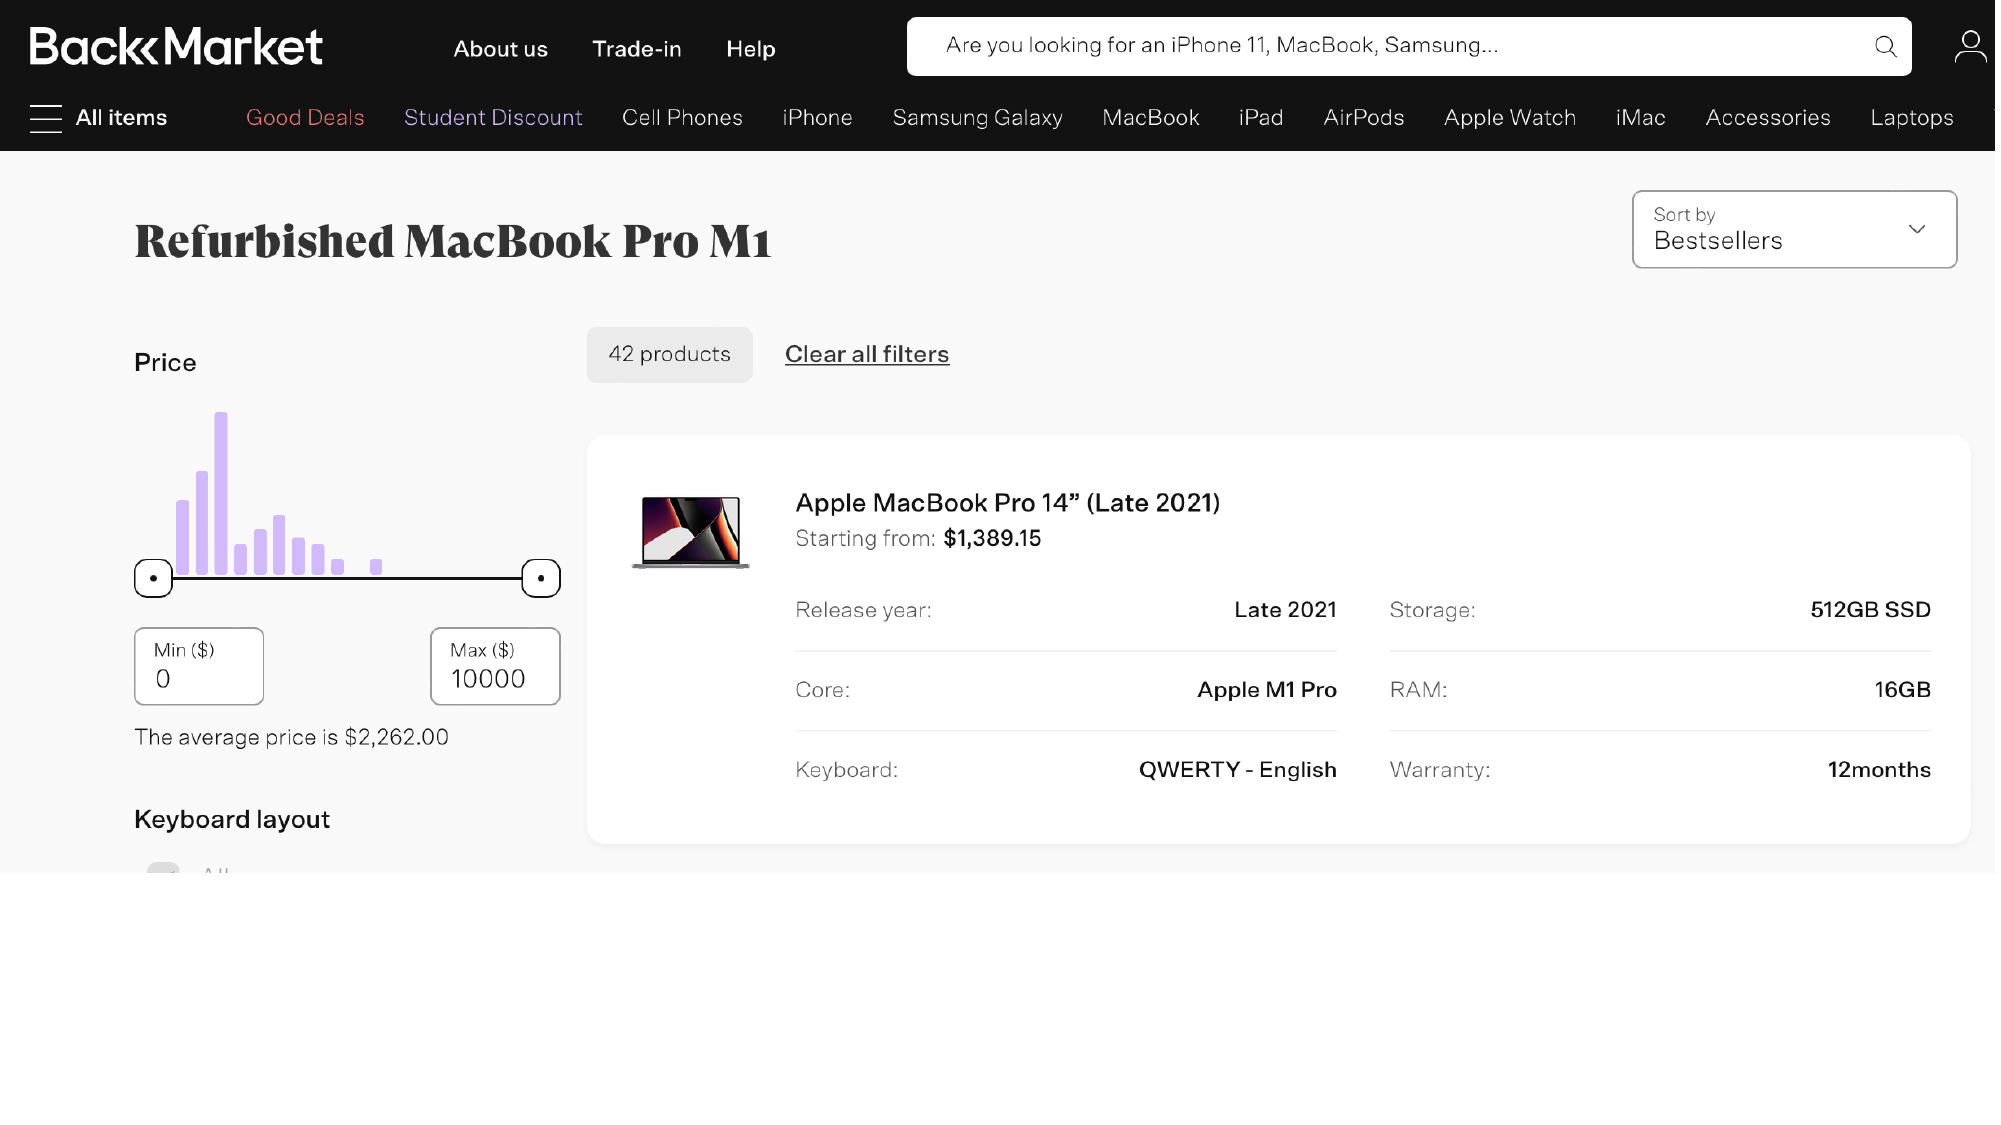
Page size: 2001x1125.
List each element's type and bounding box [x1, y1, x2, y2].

picture [0, 0, 1995, 873]
